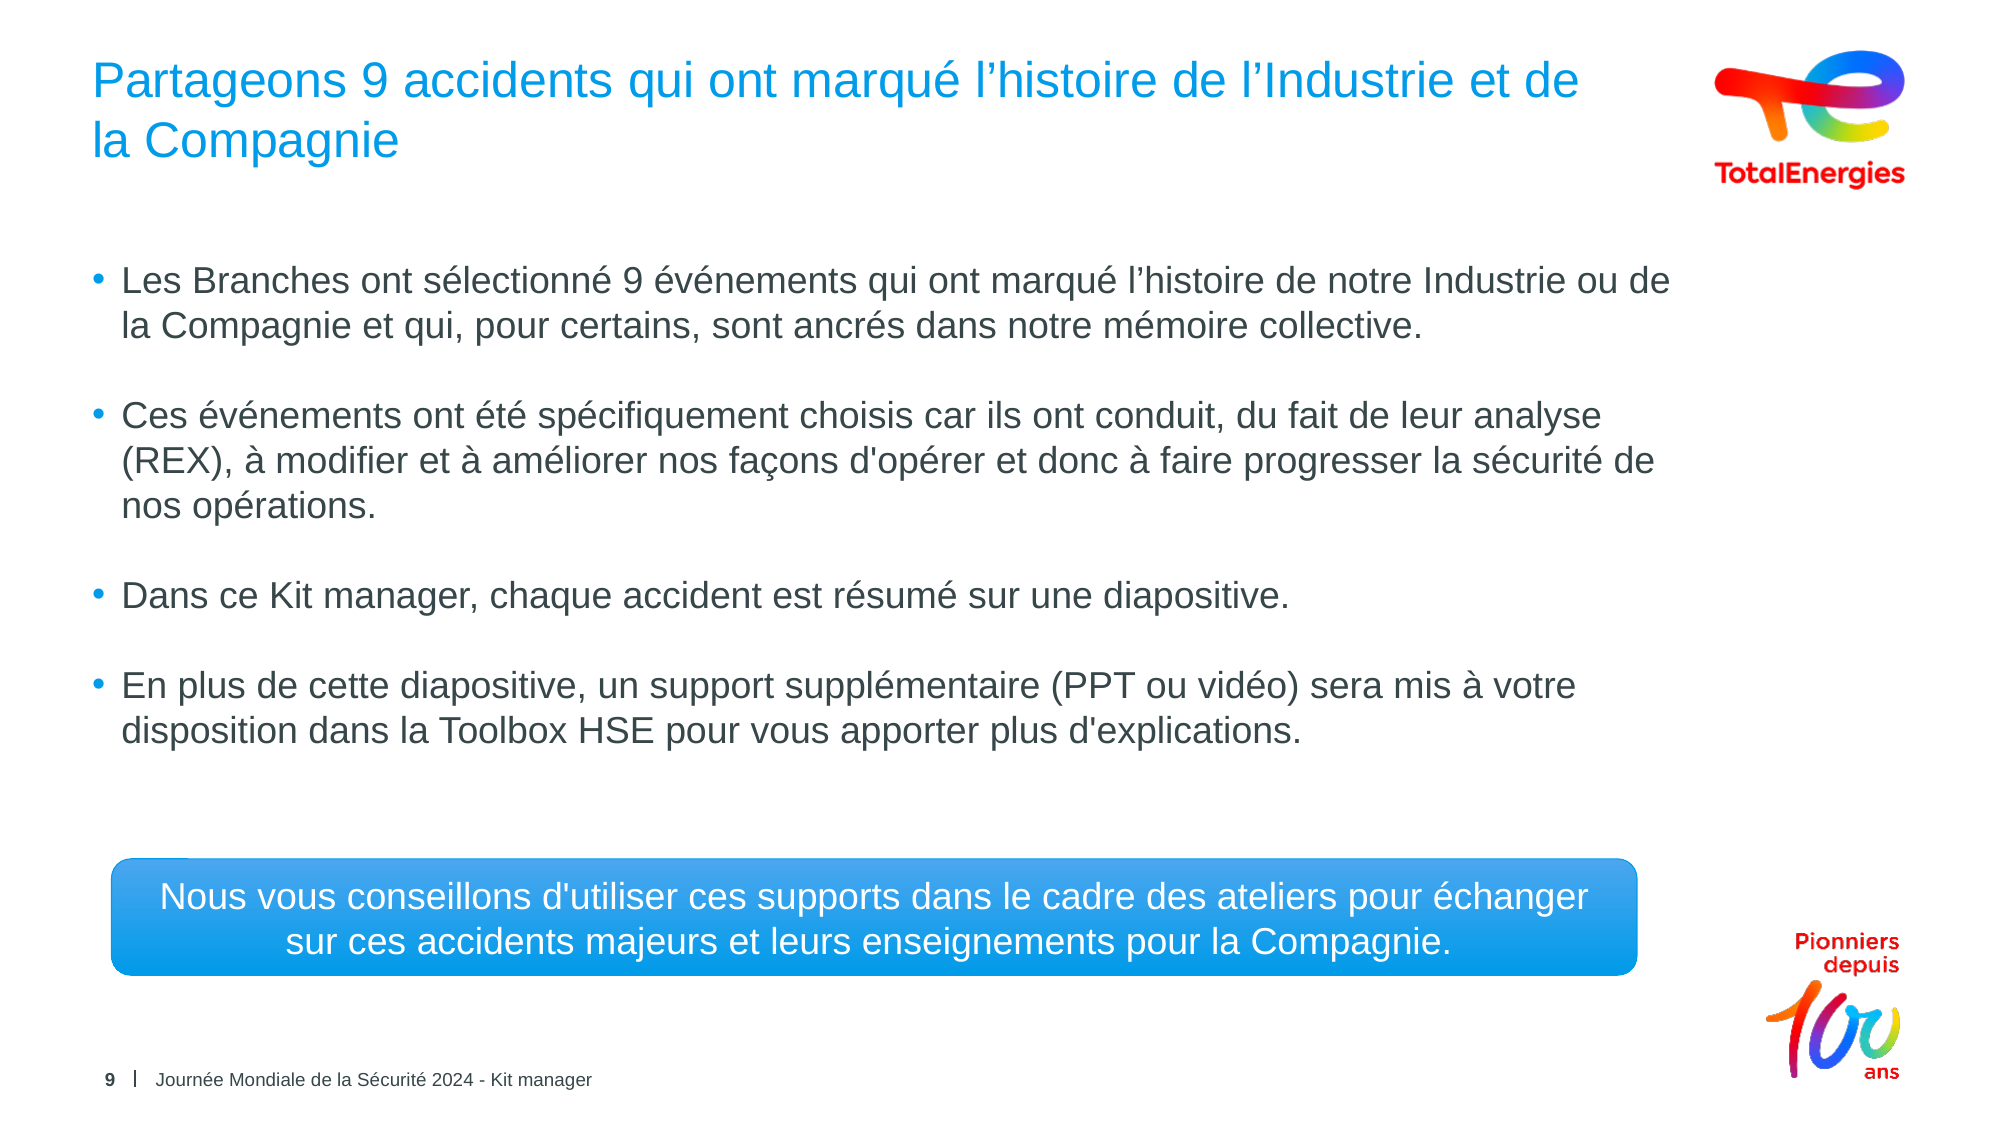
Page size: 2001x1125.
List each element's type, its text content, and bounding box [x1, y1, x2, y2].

picture [1688, 24, 1931, 216]
list Les Branches ont sélectionné 9 événements qui ont marqué l’histoire de notre Industrie ou de la Compagnie et qui, pour certains, sont ancrés dans notre mémoire collective. Ces événements ont été spécifiquement choisis car ils ont conduit, du fait de leur analyse (REX), à modifier et à améliorer nos façons d'opérer et donc à faire progresser la sécurité de nos opérations. Dans ce Kit manager, chaque accident est résumé sur une diapositive. En plus de cette diapositive, un support supplémentaire (PPT ou vidéo) sera mis à votre disposition dans la Toolbox HSE pour vous apporter plus d'explications. [77, 248, 1695, 1046]
picture [1750, 917, 1916, 1095]
slide_number 9 [35, 1058, 131, 1100]
footer Journée Mondiale de la Sécurité 2024 - Kit manager [140, 1058, 732, 1100]
title Partageons 9 accidents qui ont marqué l’histoire de l’Industrie et de la Compagnie [77, 39, 1623, 206]
text_box Nous vous conseillons d'utiliser ces supports dans le cadre des ateliers pour échanger sur ces accidents majeurs et leurs enseignements pour la Compagnie. [110, 858, 1638, 976]
